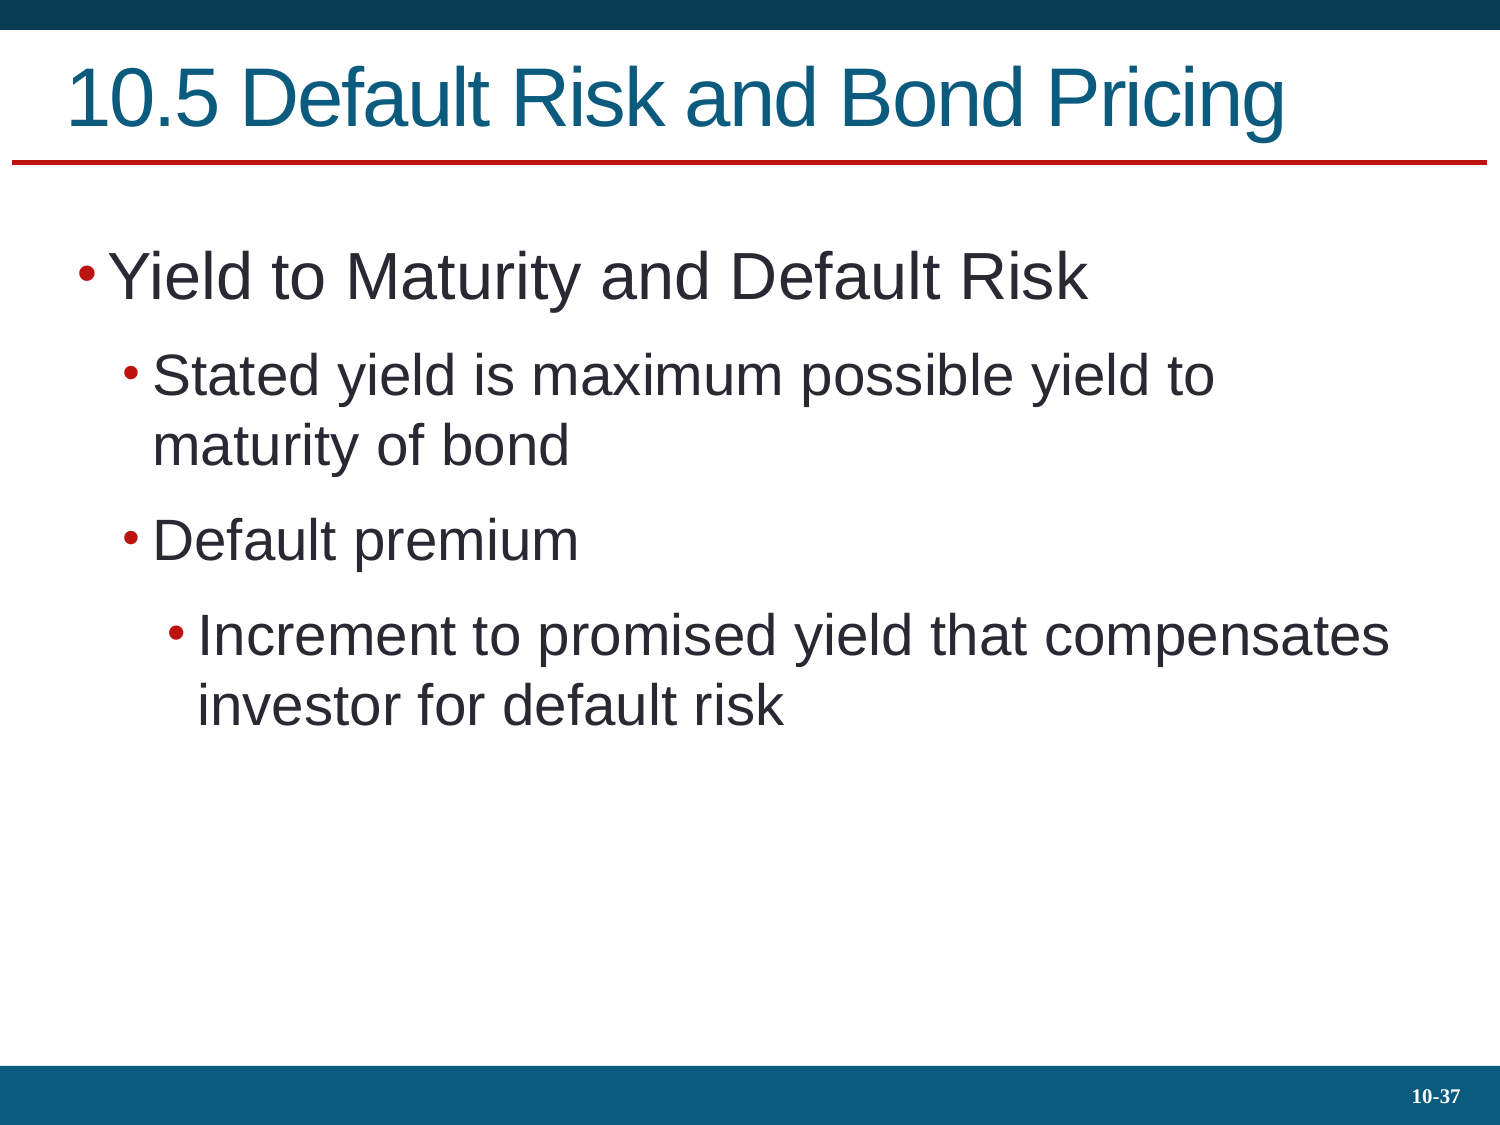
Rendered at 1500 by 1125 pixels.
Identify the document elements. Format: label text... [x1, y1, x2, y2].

title 10.5 Default Risk and Bond Pricing [50, 24, 1453, 163]
list Yield to Maturity and Default Risk Stated yield is maximum possible yield to maturity of bond Default premium Increment to promised yield that compensates investor for default risk [62, 224, 1425, 988]
